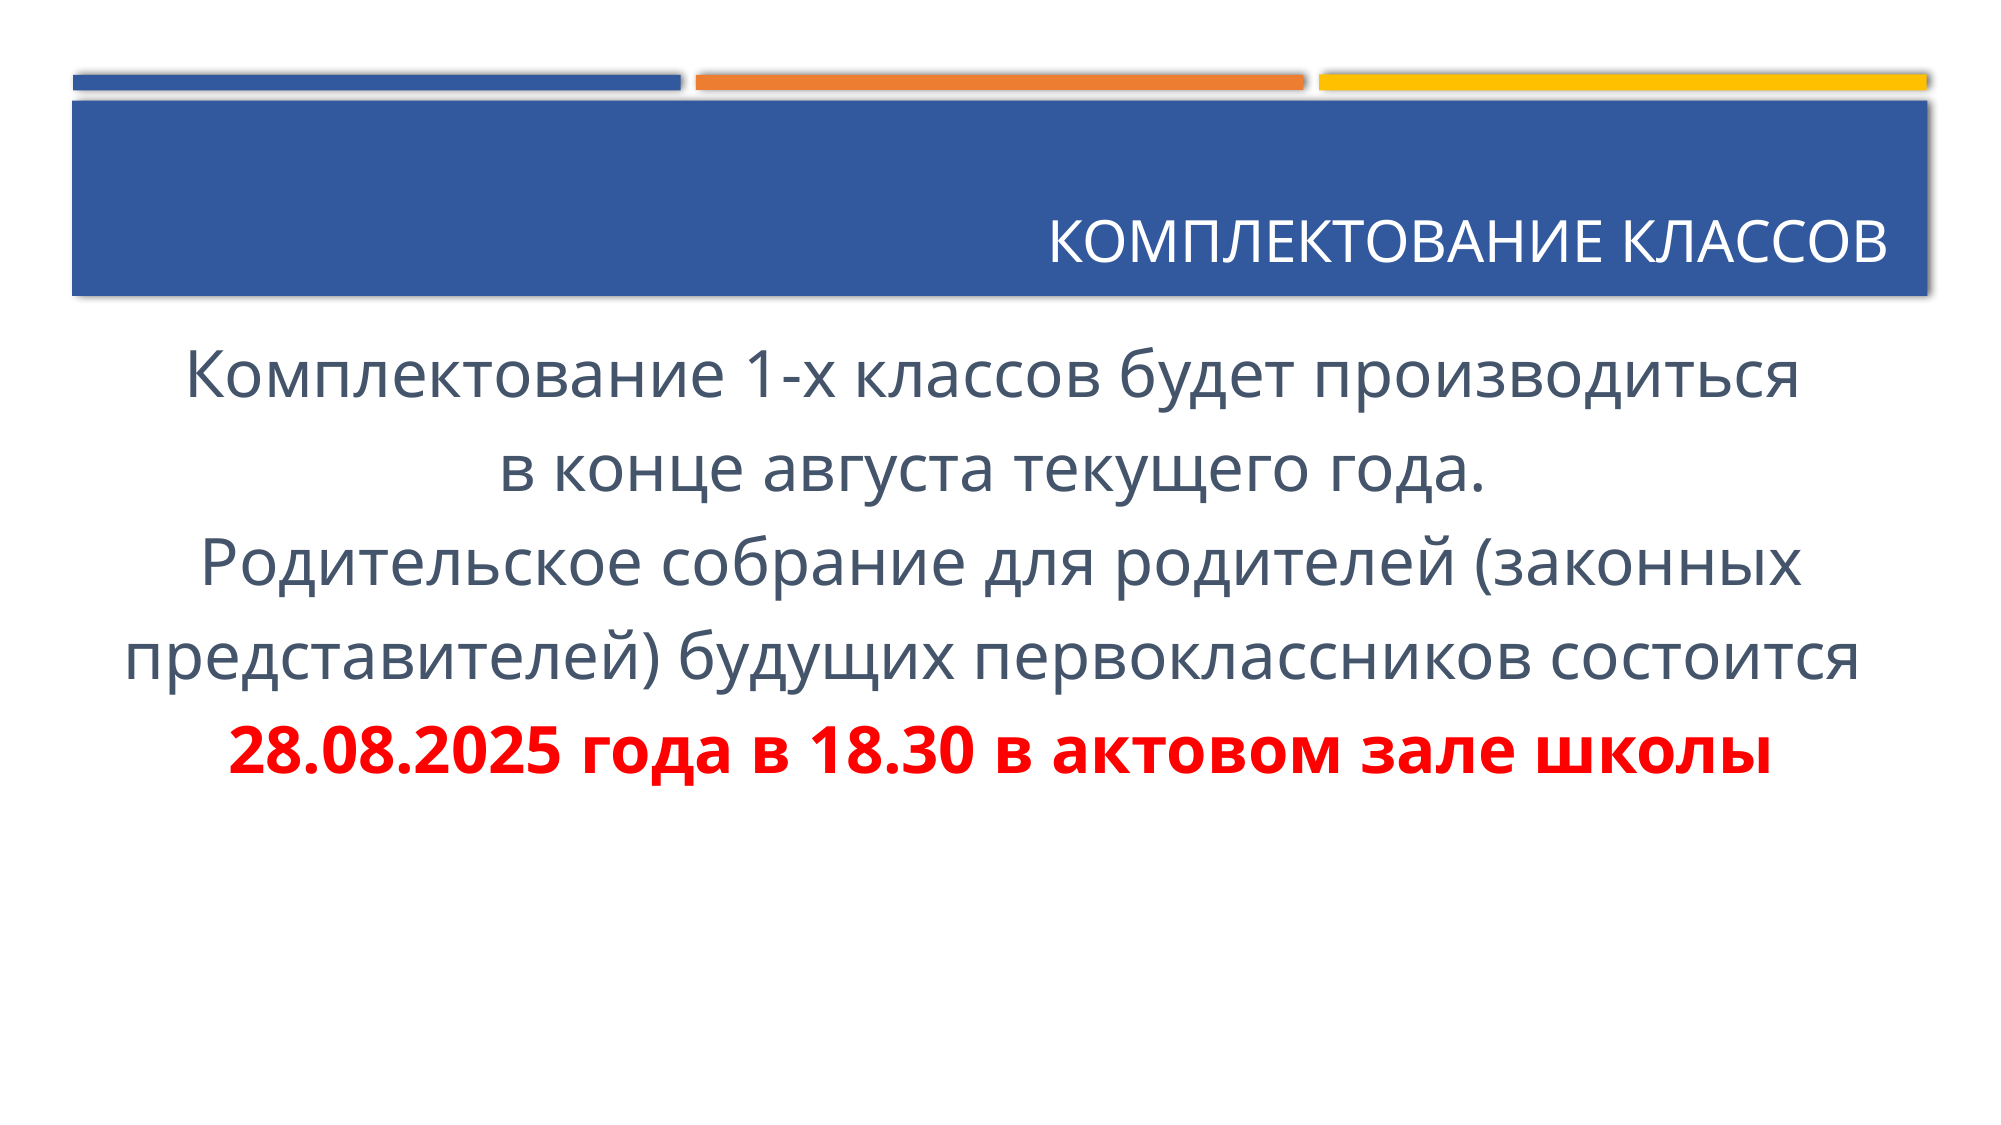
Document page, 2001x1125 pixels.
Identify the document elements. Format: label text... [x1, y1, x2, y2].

title Комплектование классов [95, 115, 1905, 282]
list Комплектование 1-х классов будет производиться в конце августа текущего года. Родительское собрание для родителей (законных представителей) будущих первоклассников состоится 28.08.2025 года в 18.30 в актовом зале школы [96, 309, 1906, 985]
